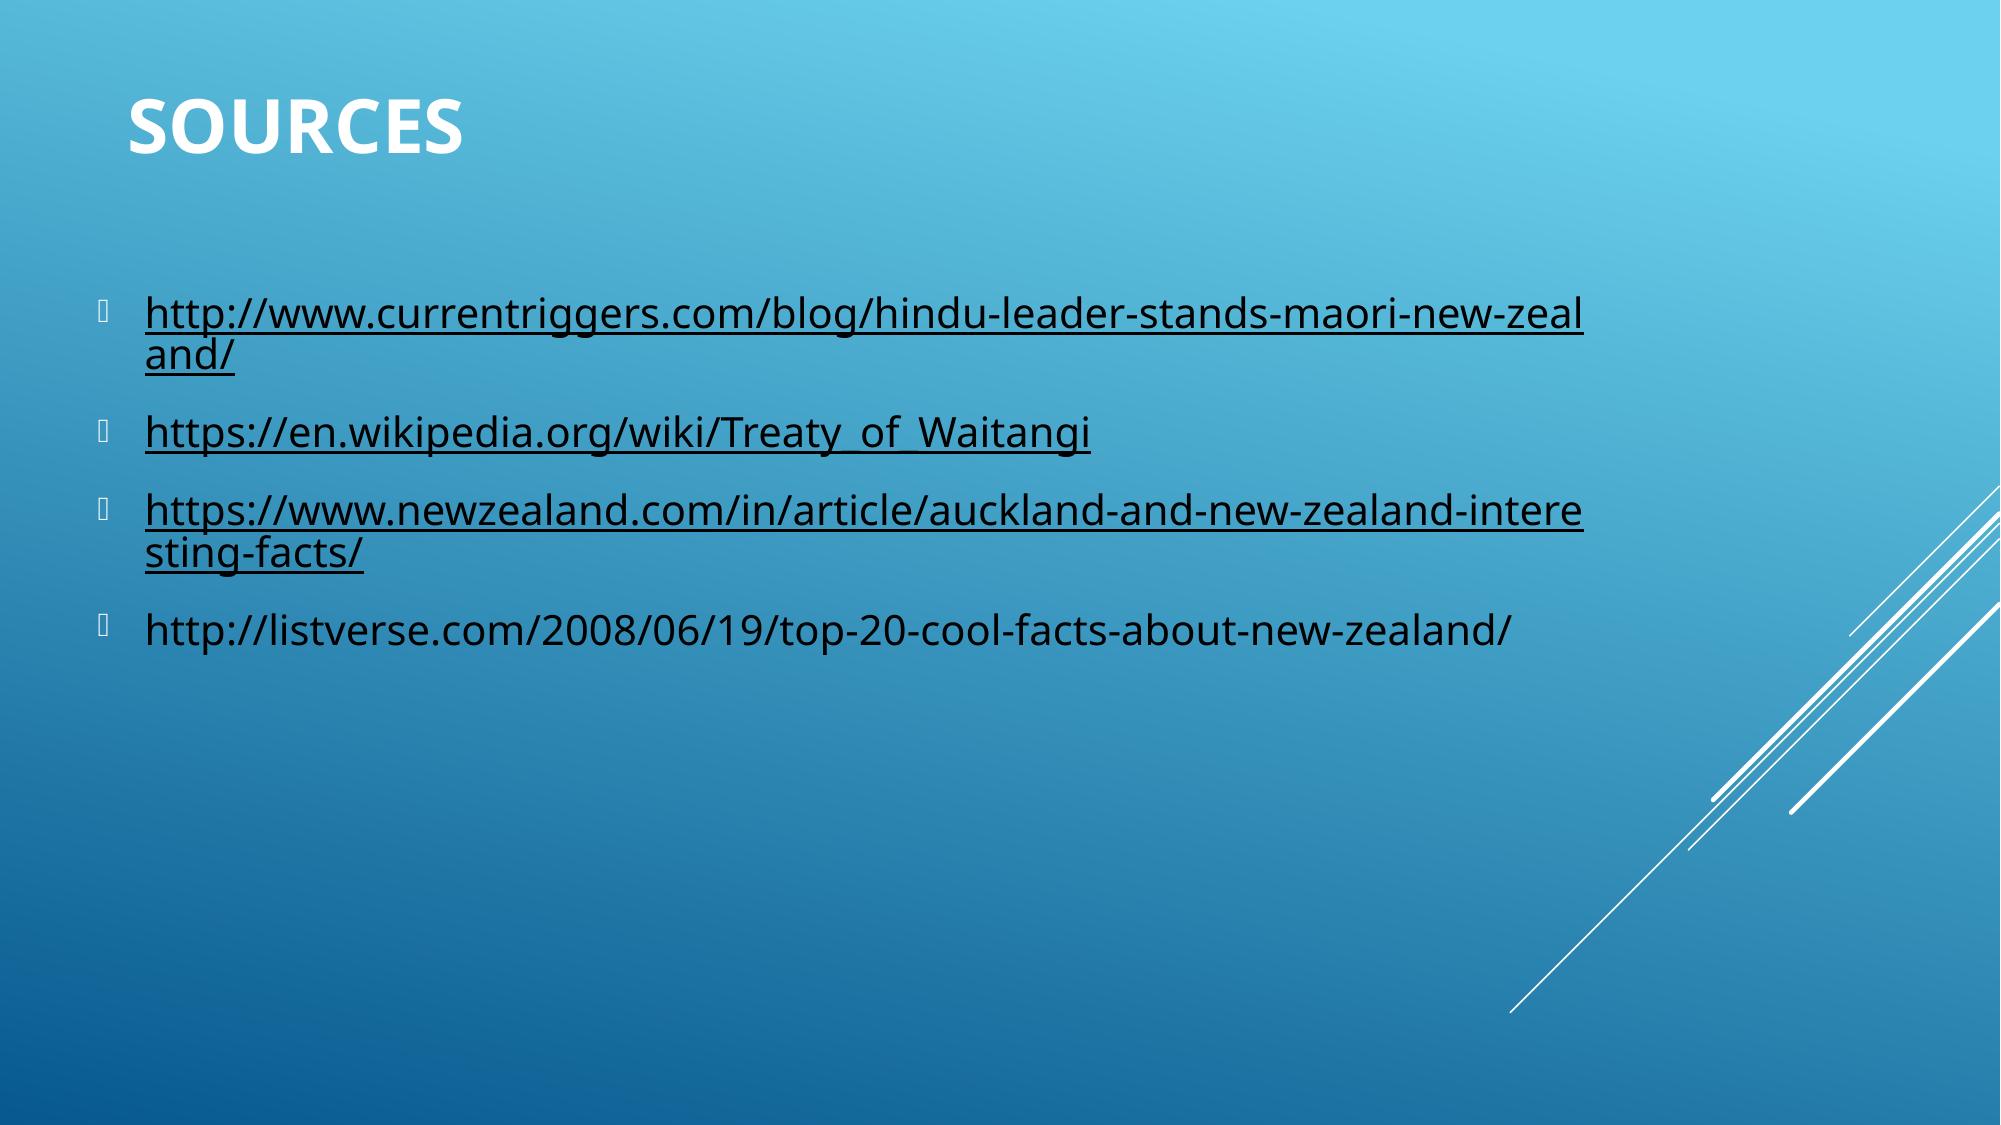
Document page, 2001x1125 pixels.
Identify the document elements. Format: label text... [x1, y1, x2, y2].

list http://www.currentriggers.com/blog/hindu-leader-stands-maori-new-zealand/ https://en.wikipedia.org/wiki/Treaty_of_Waitangi https://www.newzealand.com/in/article/auckland-and-new-zealand-interesting-facts/ http://listverse.com/2008/06/19/top-20-cool-facts-about-new-zealand/ [82, 200, 1616, 657]
title Sources [112, 0, 1513, 200]
